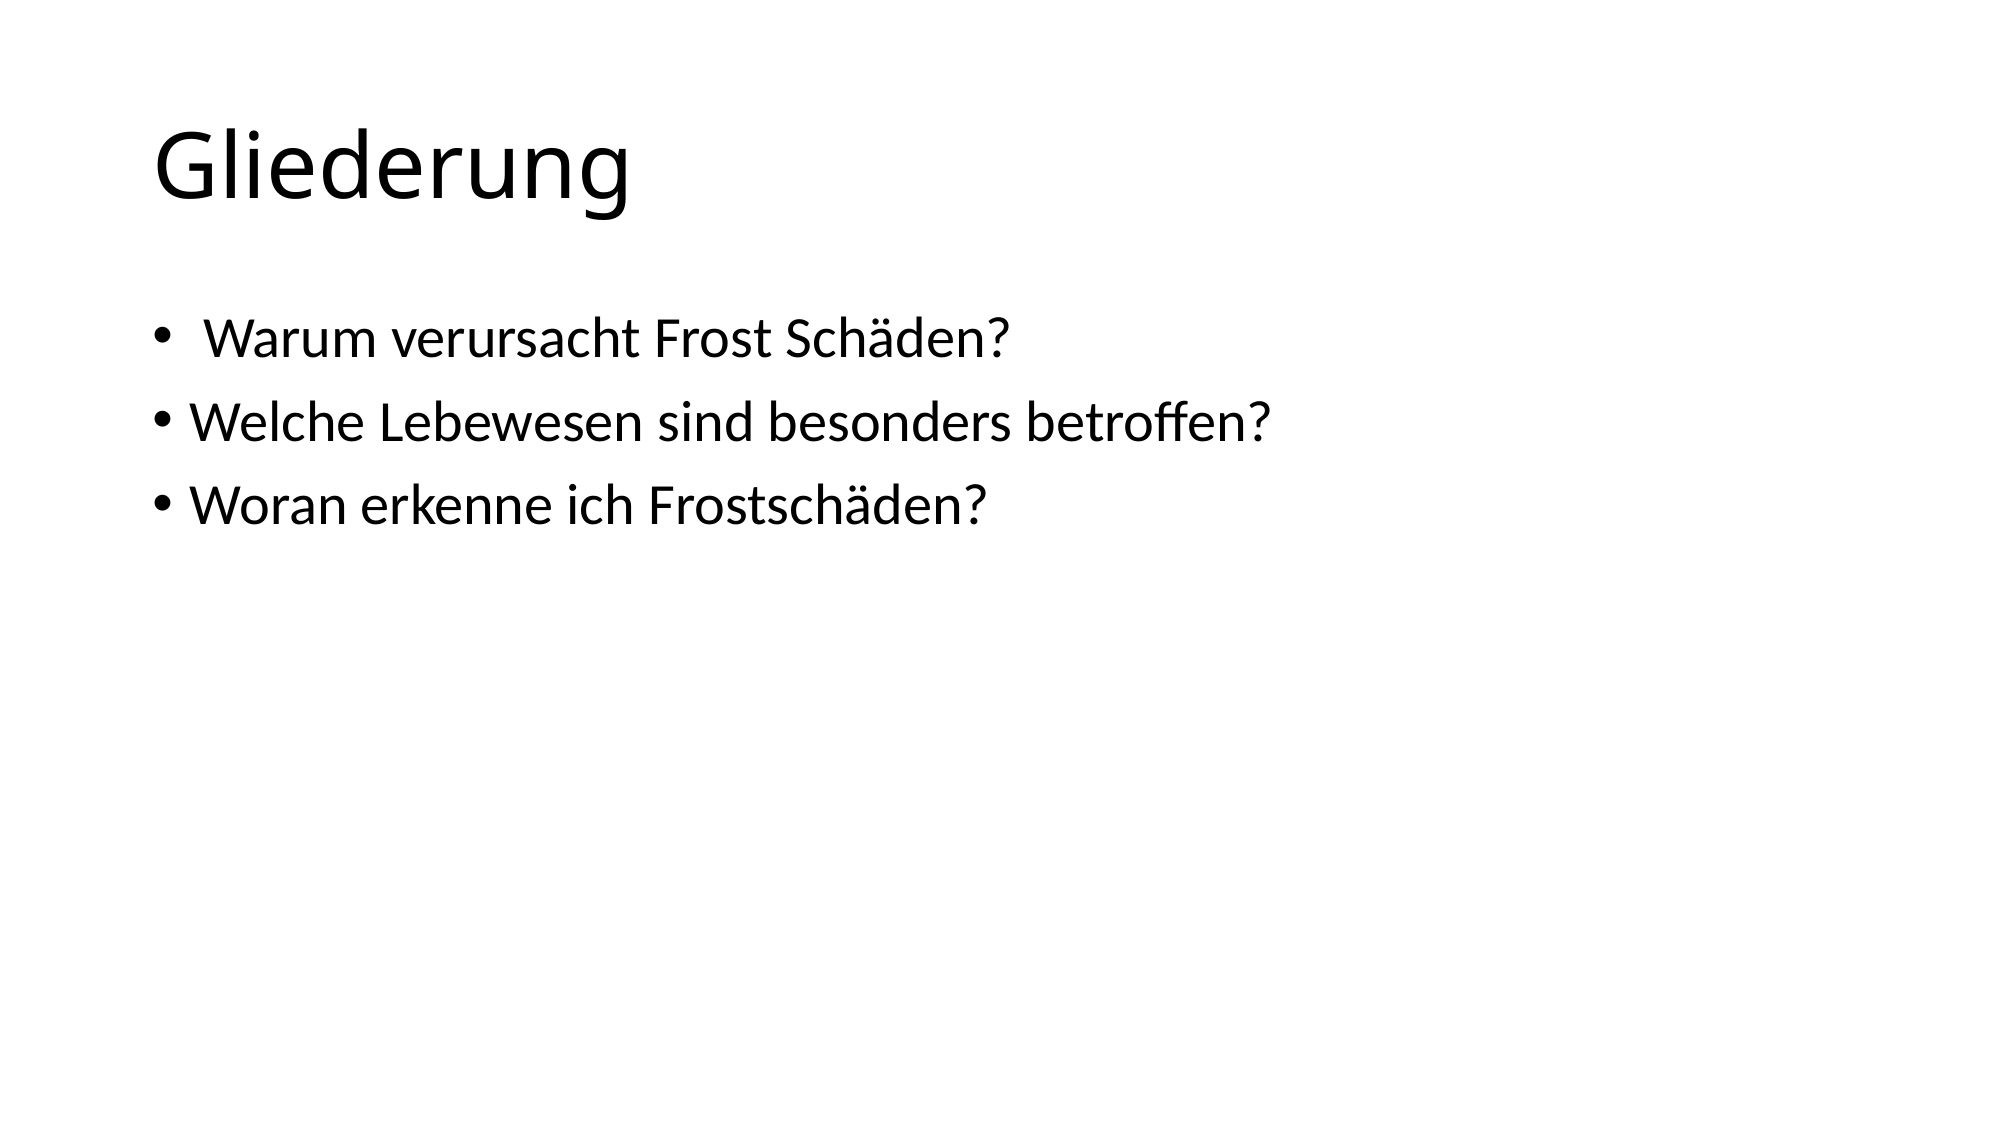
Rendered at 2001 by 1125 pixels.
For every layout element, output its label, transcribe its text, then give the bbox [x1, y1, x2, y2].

title Gliederung [137, 59, 1863, 278]
list Warum verursacht Frost Schäden? Welche Lebewesen sind besonders betroffen? Woran erkenne ich Frostschäden? [137, 299, 1863, 1014]
